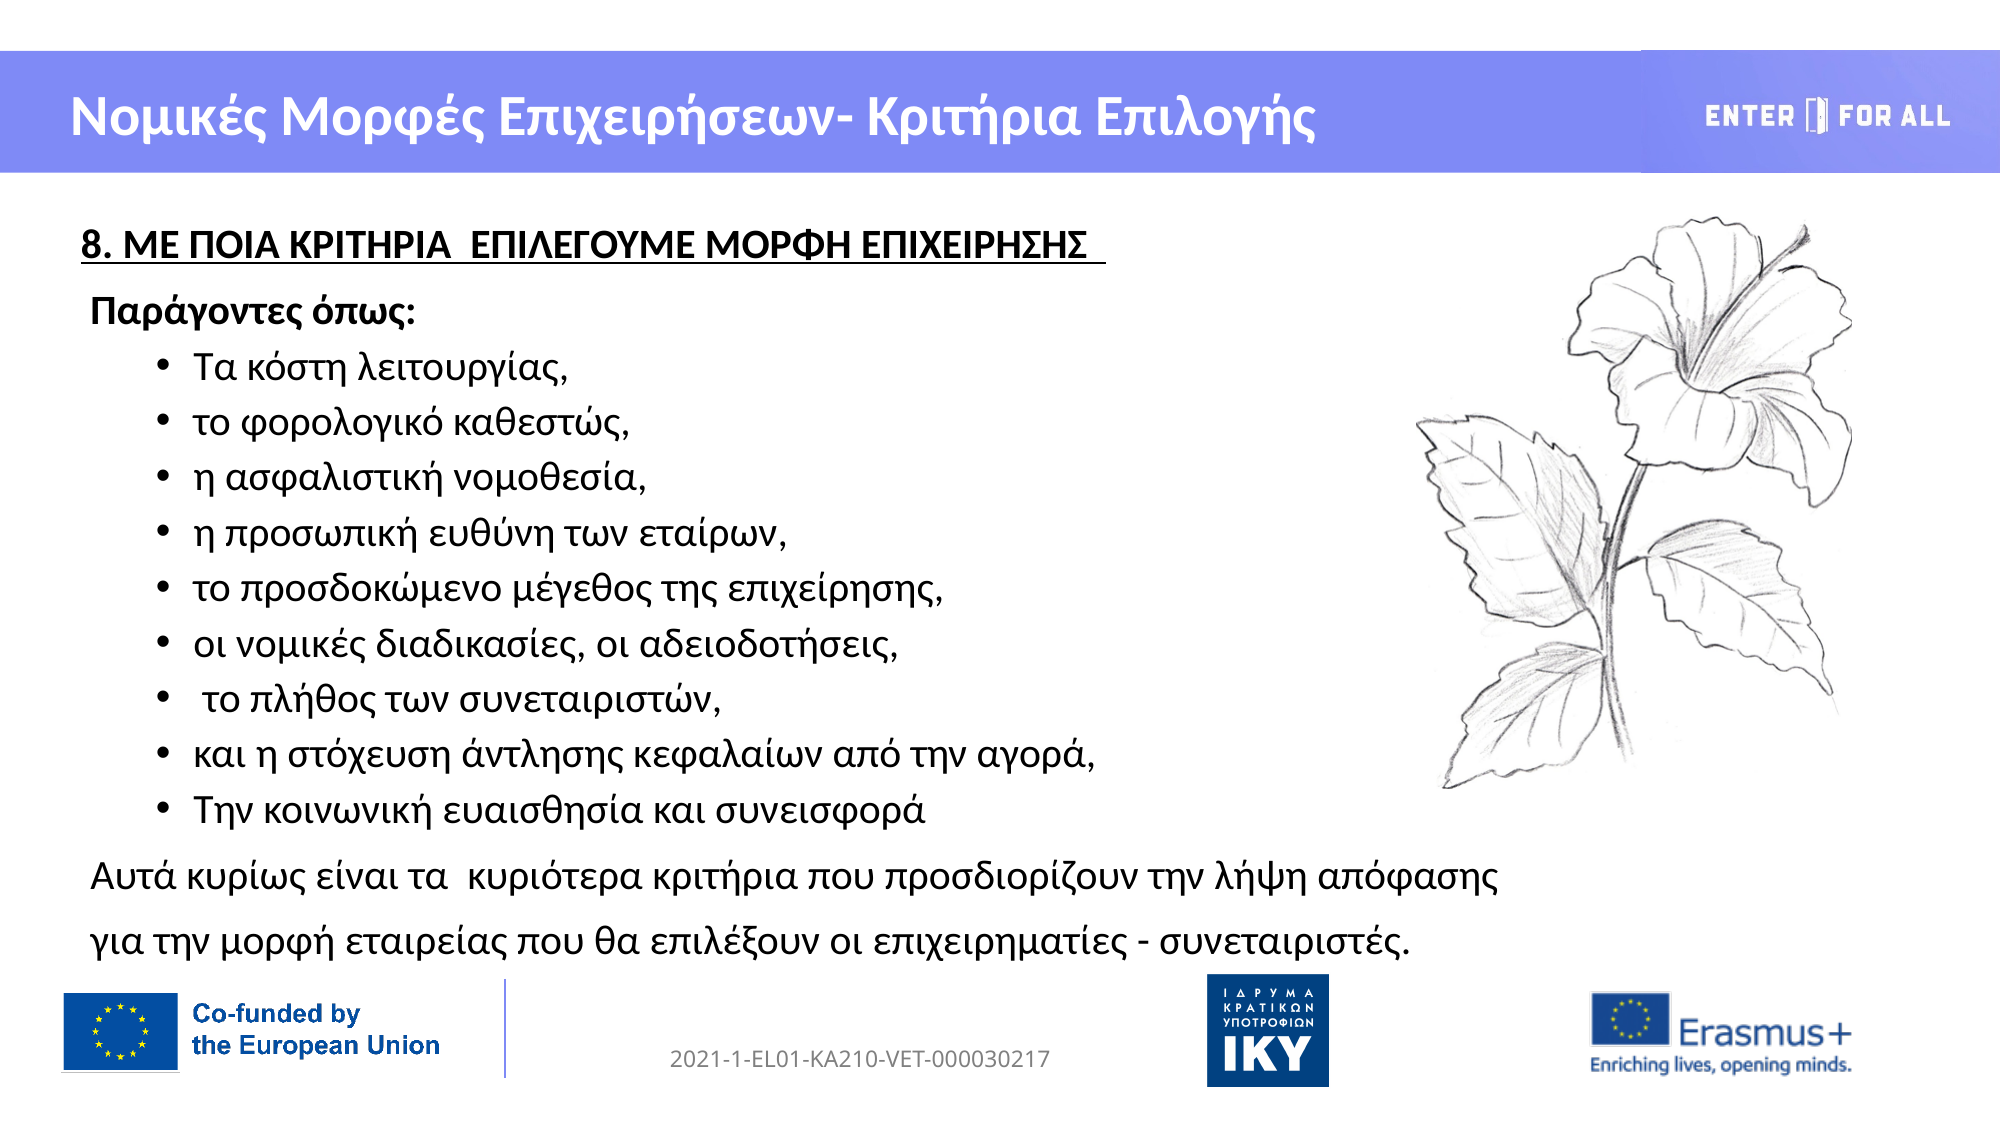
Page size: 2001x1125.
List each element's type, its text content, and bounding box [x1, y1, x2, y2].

picture [1416, 215, 1852, 789]
text_box Νομικές Μορφές Επιχειρήσεων- Κριτήρια Επιλογής [55, 77, 1417, 146]
text_box 8. ΜΕ ΠΟΙΑ ΚΡΙΤΗΡΙΑ ΕΠΙΛΕΓΟΥΜΕ ΜΟΡΦΗ ΕΠΙΧΕΙΡΗΣΗΣ Παράγοντες όπως: Τα κόστη λειτουργίας, το φορολογικό καθεστώς, η ασφαλιστική νομοθεσία, η προσωπική ευθύνη των εταίρων, το προσδοκώμενο μέγεθος της επιχείρησης, οι νομικές διαδικασίες, οι αδειοδοτήσεις, το πλήθος των συνεταιριστών, και η στόχευση άντλησης κεφαλαίων από την αγορά, Την κοινωνική ευαισθησία και συνεισφορά Αυτά κυρίως είναι τα κυριότερα κριτήρια που προσδιορίζουν την λήψη απόφασης για την μορφή εταιρείας που θα επιλέξουν οι επιχειρηματίες - συνεταιριστές. [66, 215, 1955, 974]
picture [1641, 50, 2000, 173]
picture [58, 988, 468, 1075]
picture [1565, 974, 1875, 1094]
picture [1203, 974, 1333, 1091]
